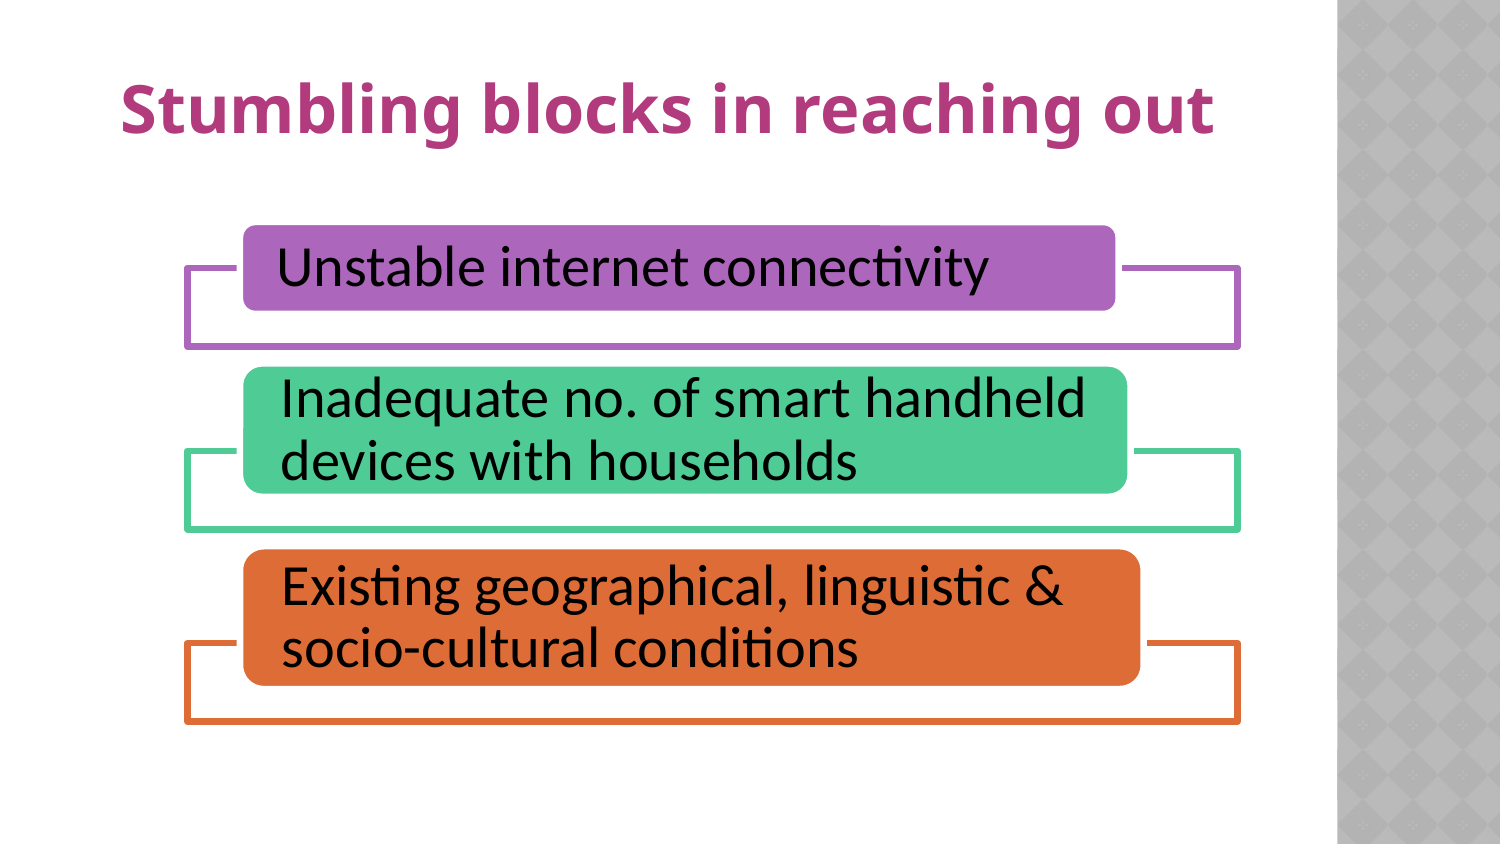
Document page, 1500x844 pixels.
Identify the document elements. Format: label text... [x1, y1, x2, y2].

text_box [186, 221, 1238, 723]
title Stumbling blocks in reaching out [75, 39, 1263, 147]
